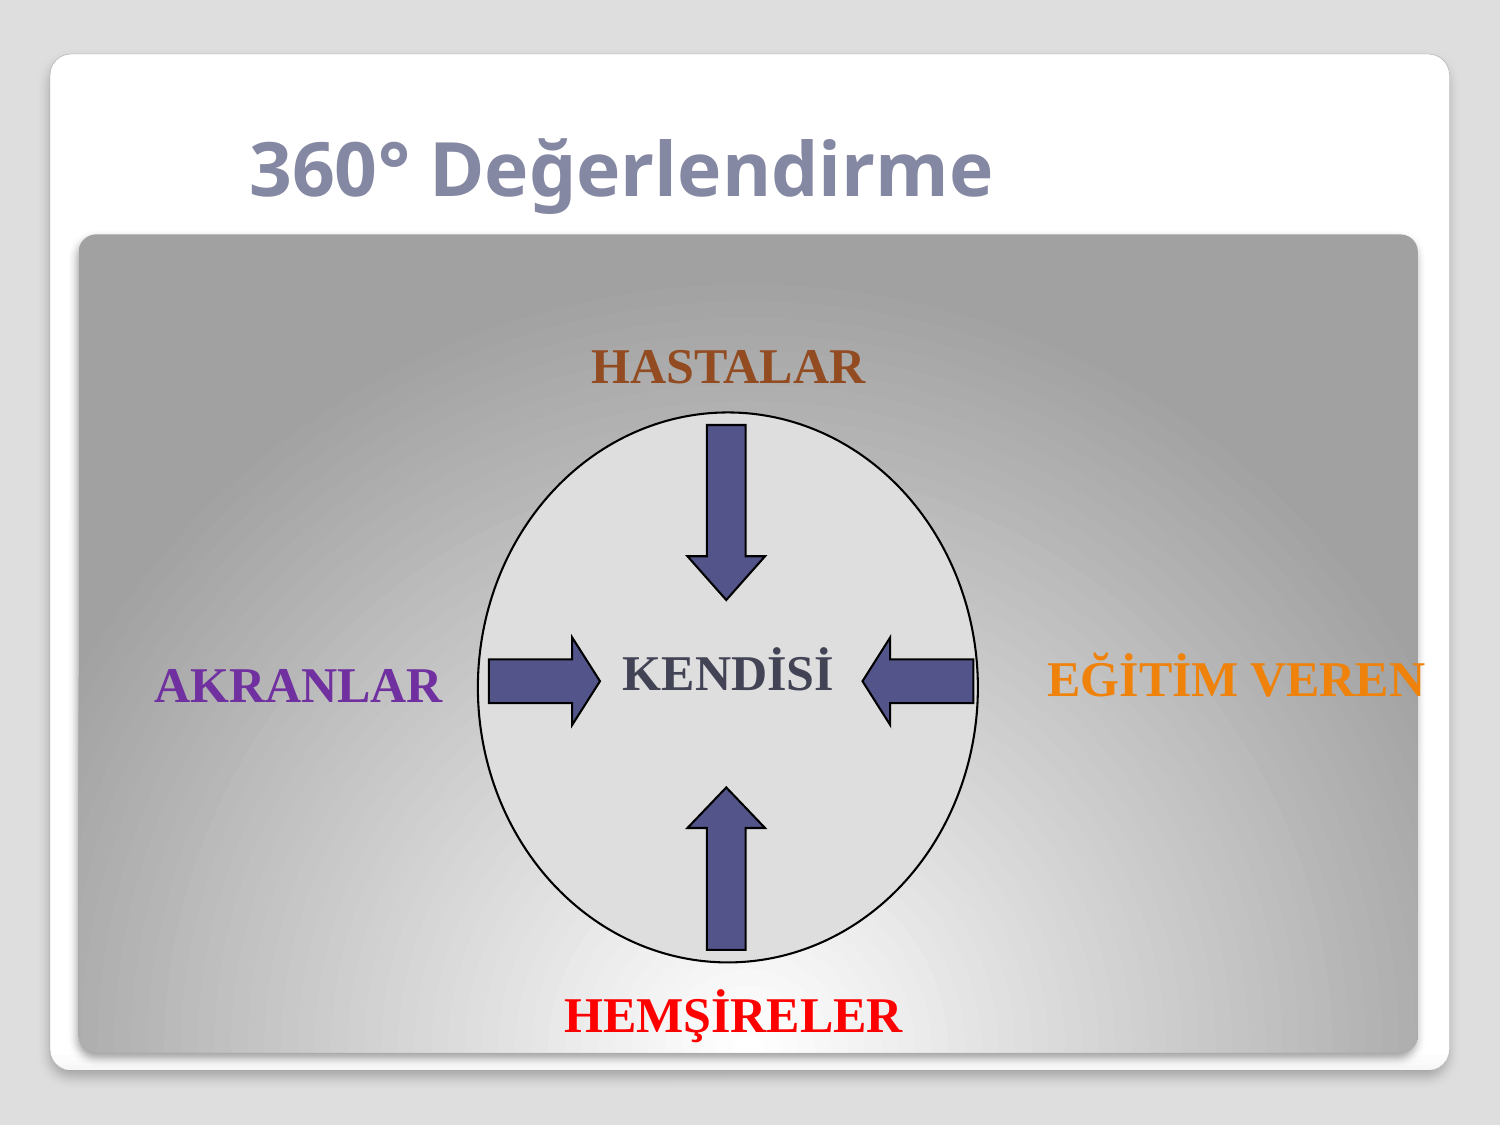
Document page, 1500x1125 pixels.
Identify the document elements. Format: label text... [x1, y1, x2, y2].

text_box [862, 637, 974, 725]
text_box HEMŞİRELER [511, 974, 956, 1050]
title 360° Değerlendirme [234, 46, 1454, 219]
text_box [488, 637, 601, 725]
text_box [687, 787, 766, 950]
text_box [477, 412, 978, 963]
text_box HASTALAR [478, 326, 979, 401]
text_box EĞİTİM VEREN [1007, 638, 1458, 714]
text_box KENDİSİ [584, 633, 873, 708]
text_box [687, 425, 766, 601]
text_box AKRANLAR [123, 645, 458, 720]
